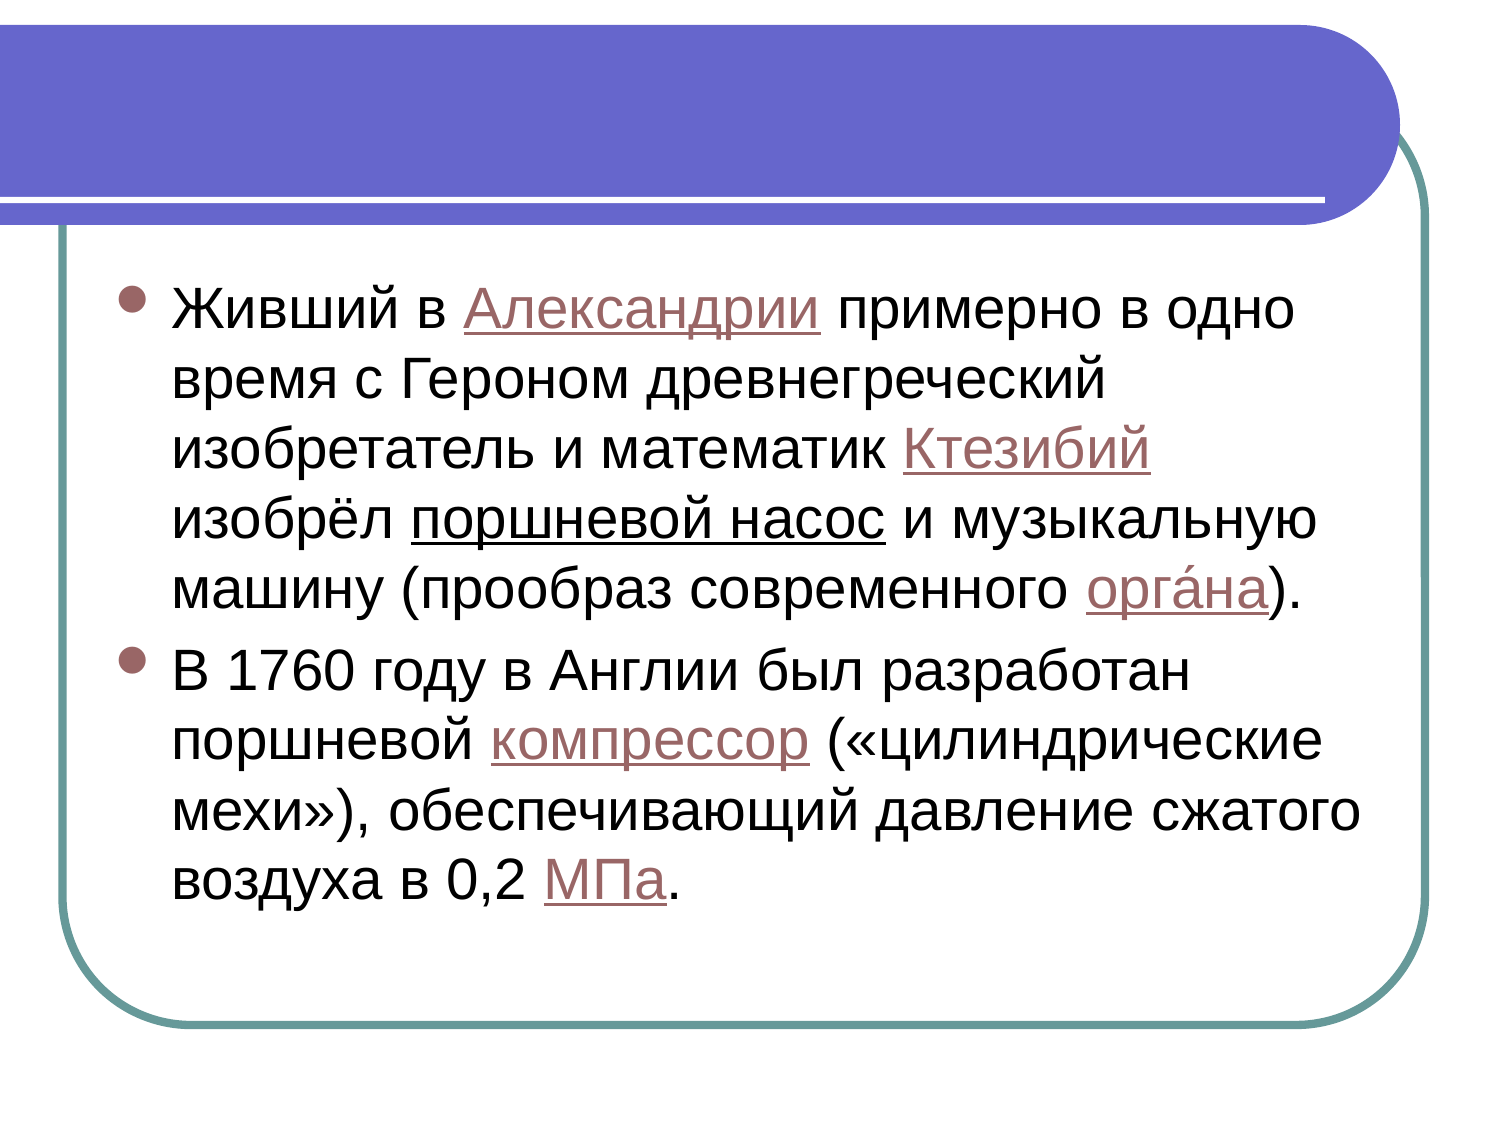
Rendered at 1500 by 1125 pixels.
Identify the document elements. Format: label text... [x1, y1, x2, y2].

list Живший в Александрии примерно в одно время с Героном древнегреческий изобретатель и математик Ктезибий изобрёл поршневой насос и музыкальную машину (прообраз современного орга́на). В 1760 году в Англии был разработан поршневой компрессор («цилиндрические мехи»), обеспечивающий давление сжатого воздуха в 0,2 МПа. [99, 262, 1400, 988]
